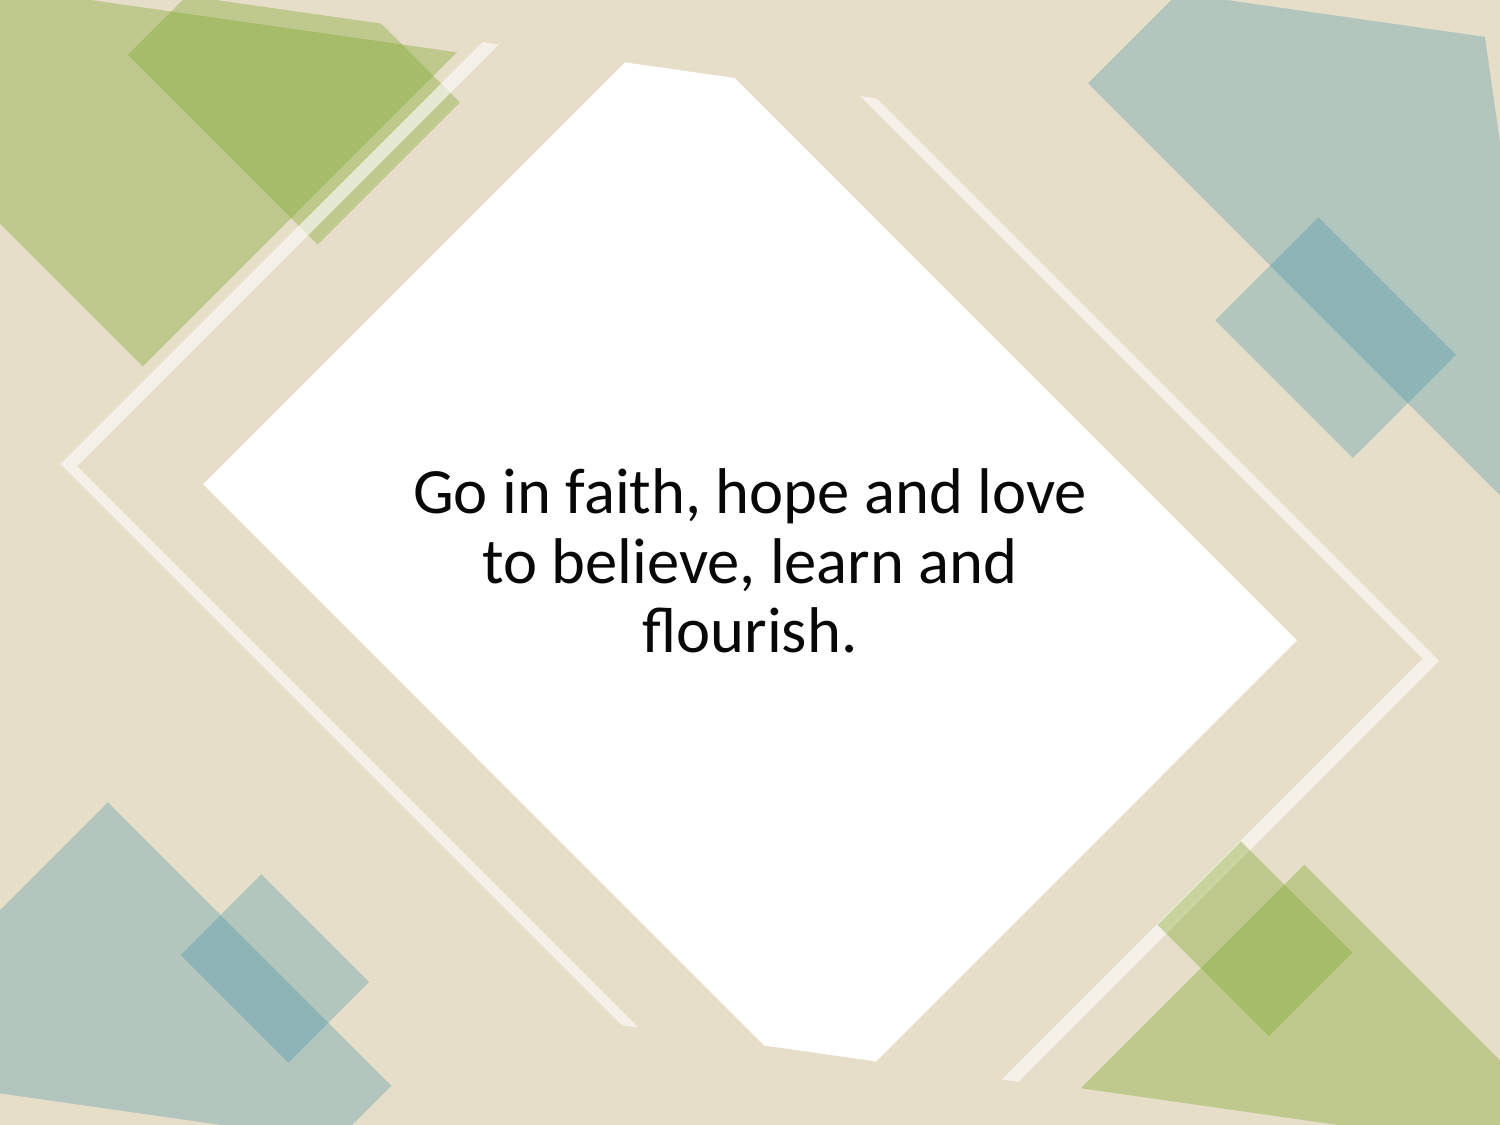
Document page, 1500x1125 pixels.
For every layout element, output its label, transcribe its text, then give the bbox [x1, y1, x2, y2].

text_box [178, 872, 372, 1065]
text_box [1213, 215, 1459, 461]
text_box [1085, 0, 1500, 499]
text_box [404, 42, 460, 76]
text_box [1155, 839, 1355, 1039]
text_box [0, 0, 1500, 1125]
text_box [58, 40, 641, 1030]
text_box [0, 0, 291, 369]
text_box Go in faith, hope and love to believe, learn and flourish. [394, 386, 1106, 739]
text_box [1078, 862, 1500, 1125]
text_box [309, 93, 462, 247]
text_box [125, 0, 441, 225]
text_box [200, 60, 1046, 679]
text_box [0, 800, 394, 1125]
text_box [454, 446, 1300, 1064]
text_box [858, 94, 1442, 1084]
